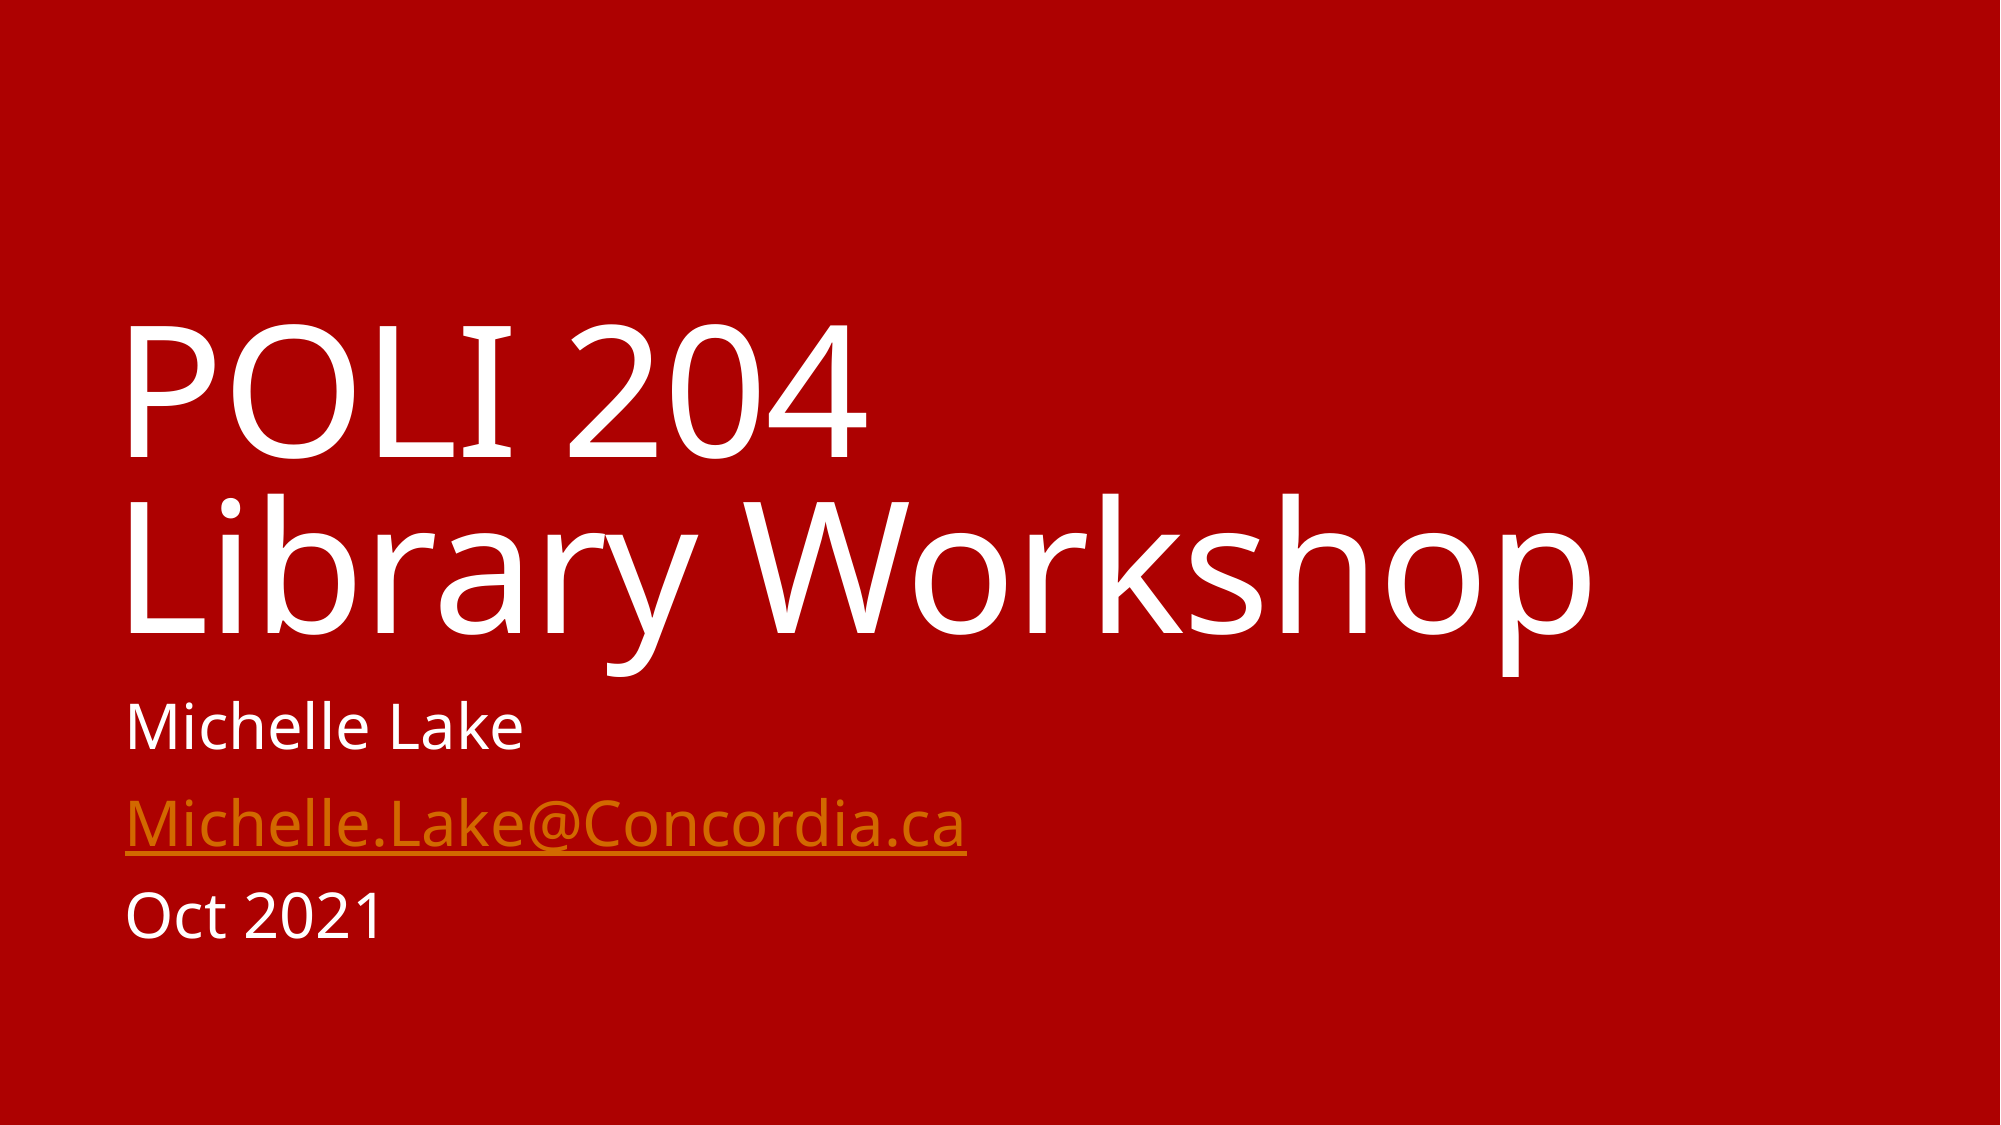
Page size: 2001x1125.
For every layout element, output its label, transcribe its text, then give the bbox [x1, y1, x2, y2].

title POLI 204 Library Workshop [98, 126, 1868, 677]
subtitle Michelle Lake Michelle.Lake@Concordia.ca Oct 2021 [109, 690, 1624, 961]
